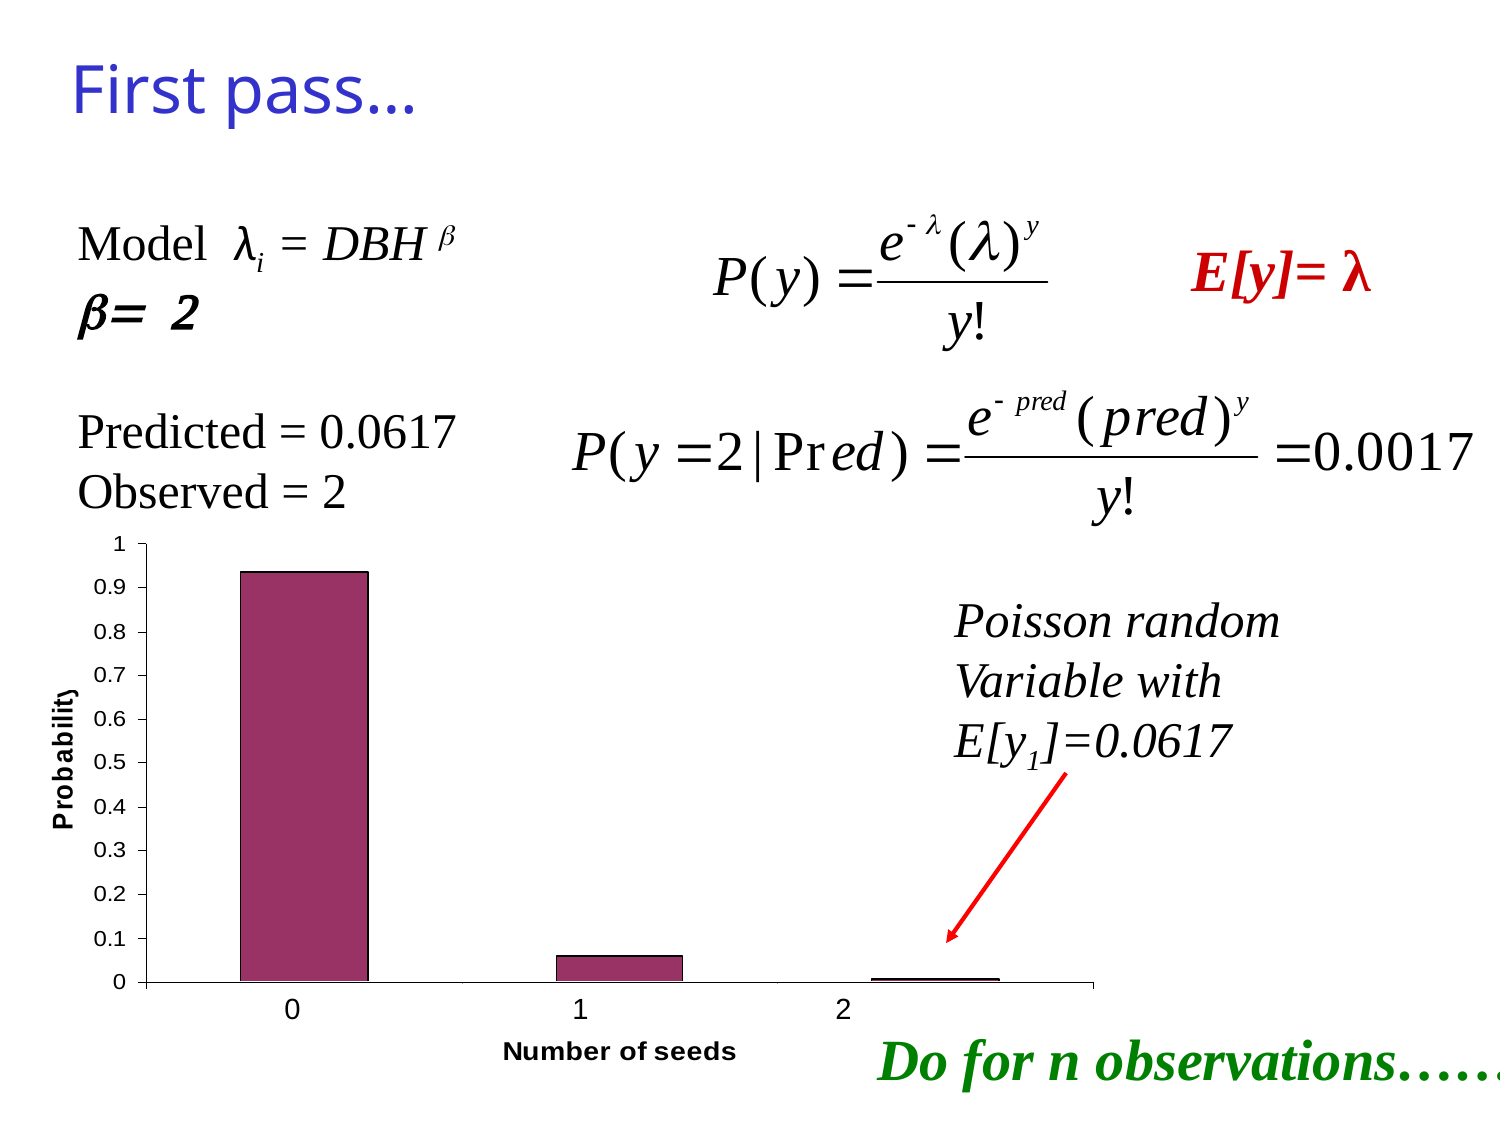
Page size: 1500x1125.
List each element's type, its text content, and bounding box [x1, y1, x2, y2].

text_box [12, 501, 1298, 1101]
text_box Do for n observations…… [1302, 1014, 1500, 1100]
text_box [563, 202, 1478, 536]
text_box Model λi = DBH b b= 2 Predicted = 0.0617 Observed = 2 [62, 203, 550, 499]
text_box First pass… [55, 38, 434, 134]
